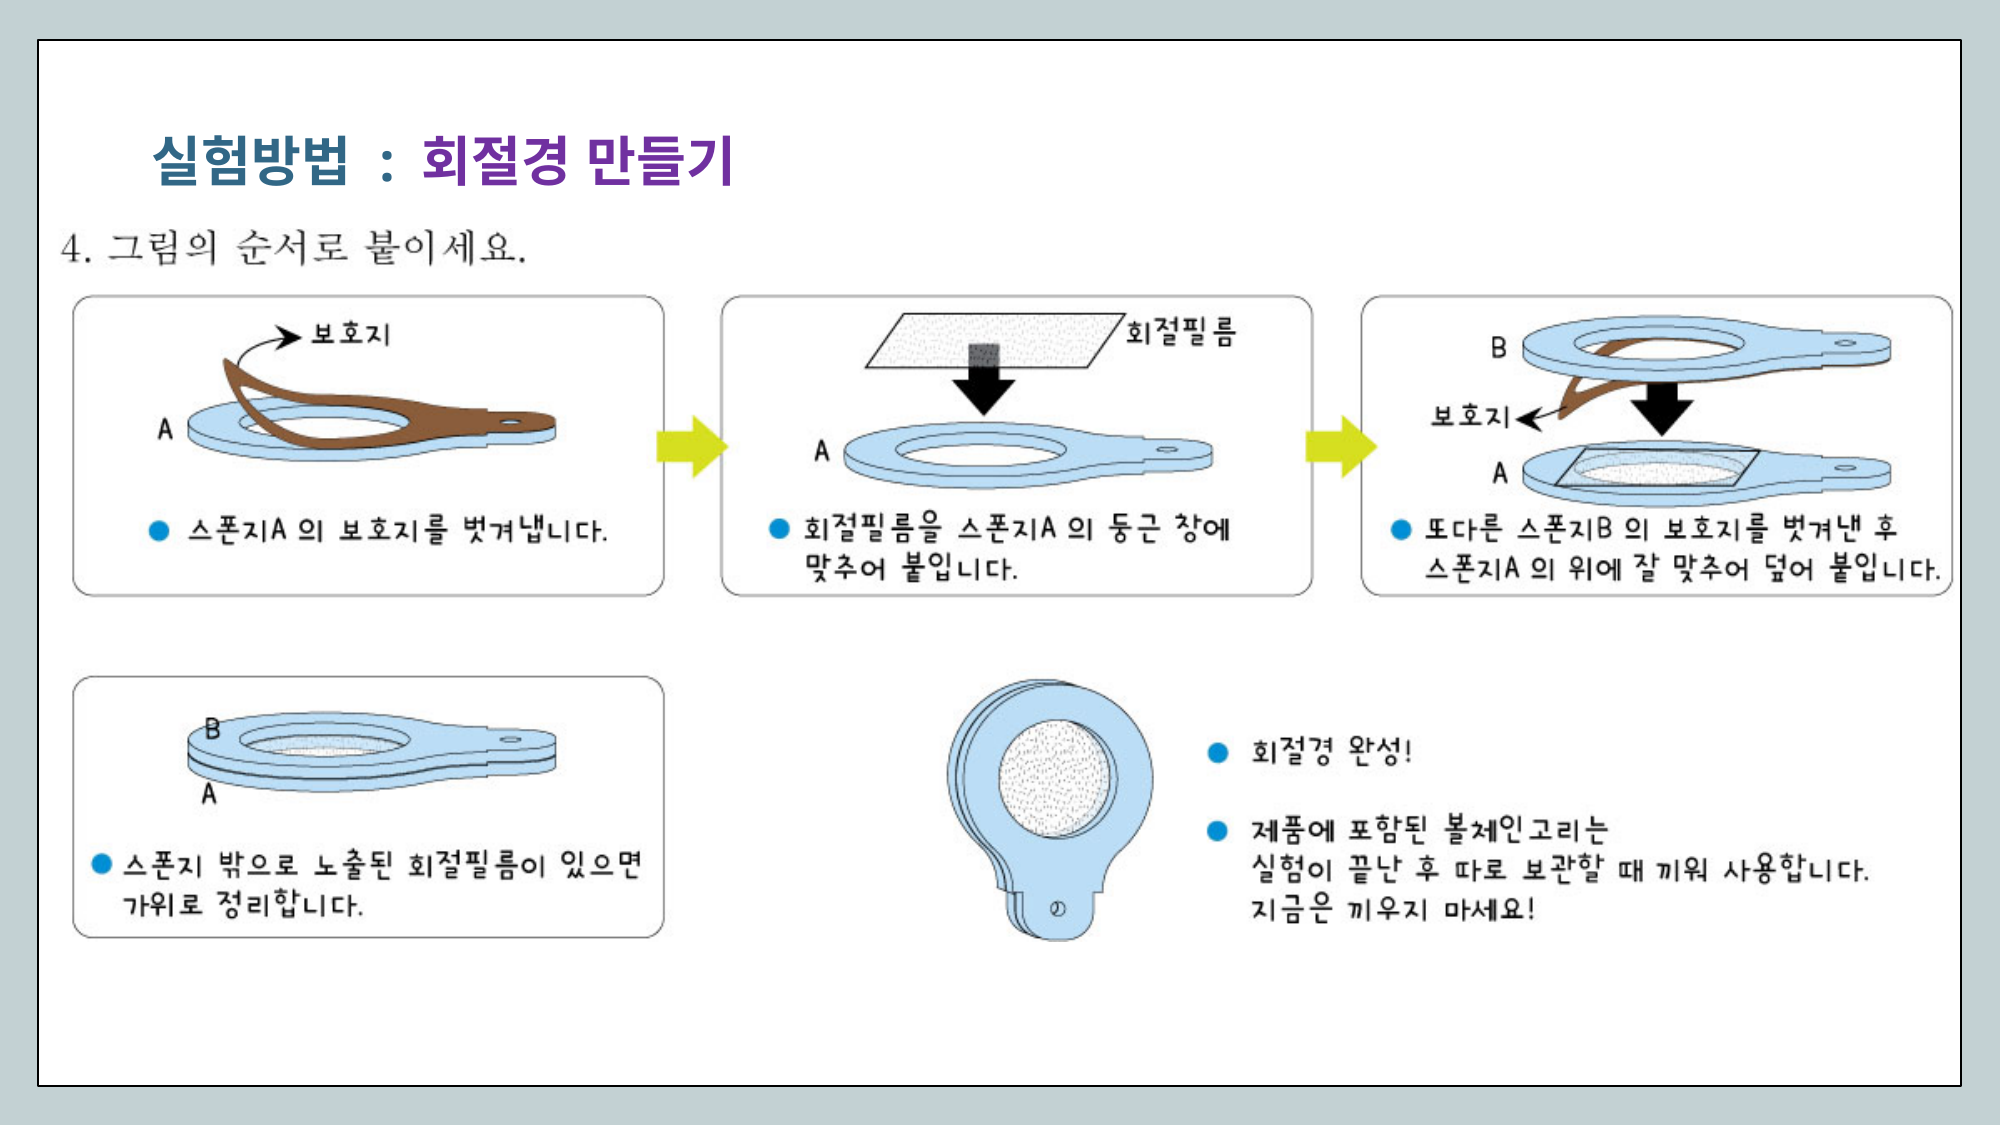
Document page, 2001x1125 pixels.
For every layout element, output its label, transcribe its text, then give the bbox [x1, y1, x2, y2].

text_box 실험방법 : 회절경 만들기 [136, 112, 810, 185]
picture [46, 228, 1956, 942]
